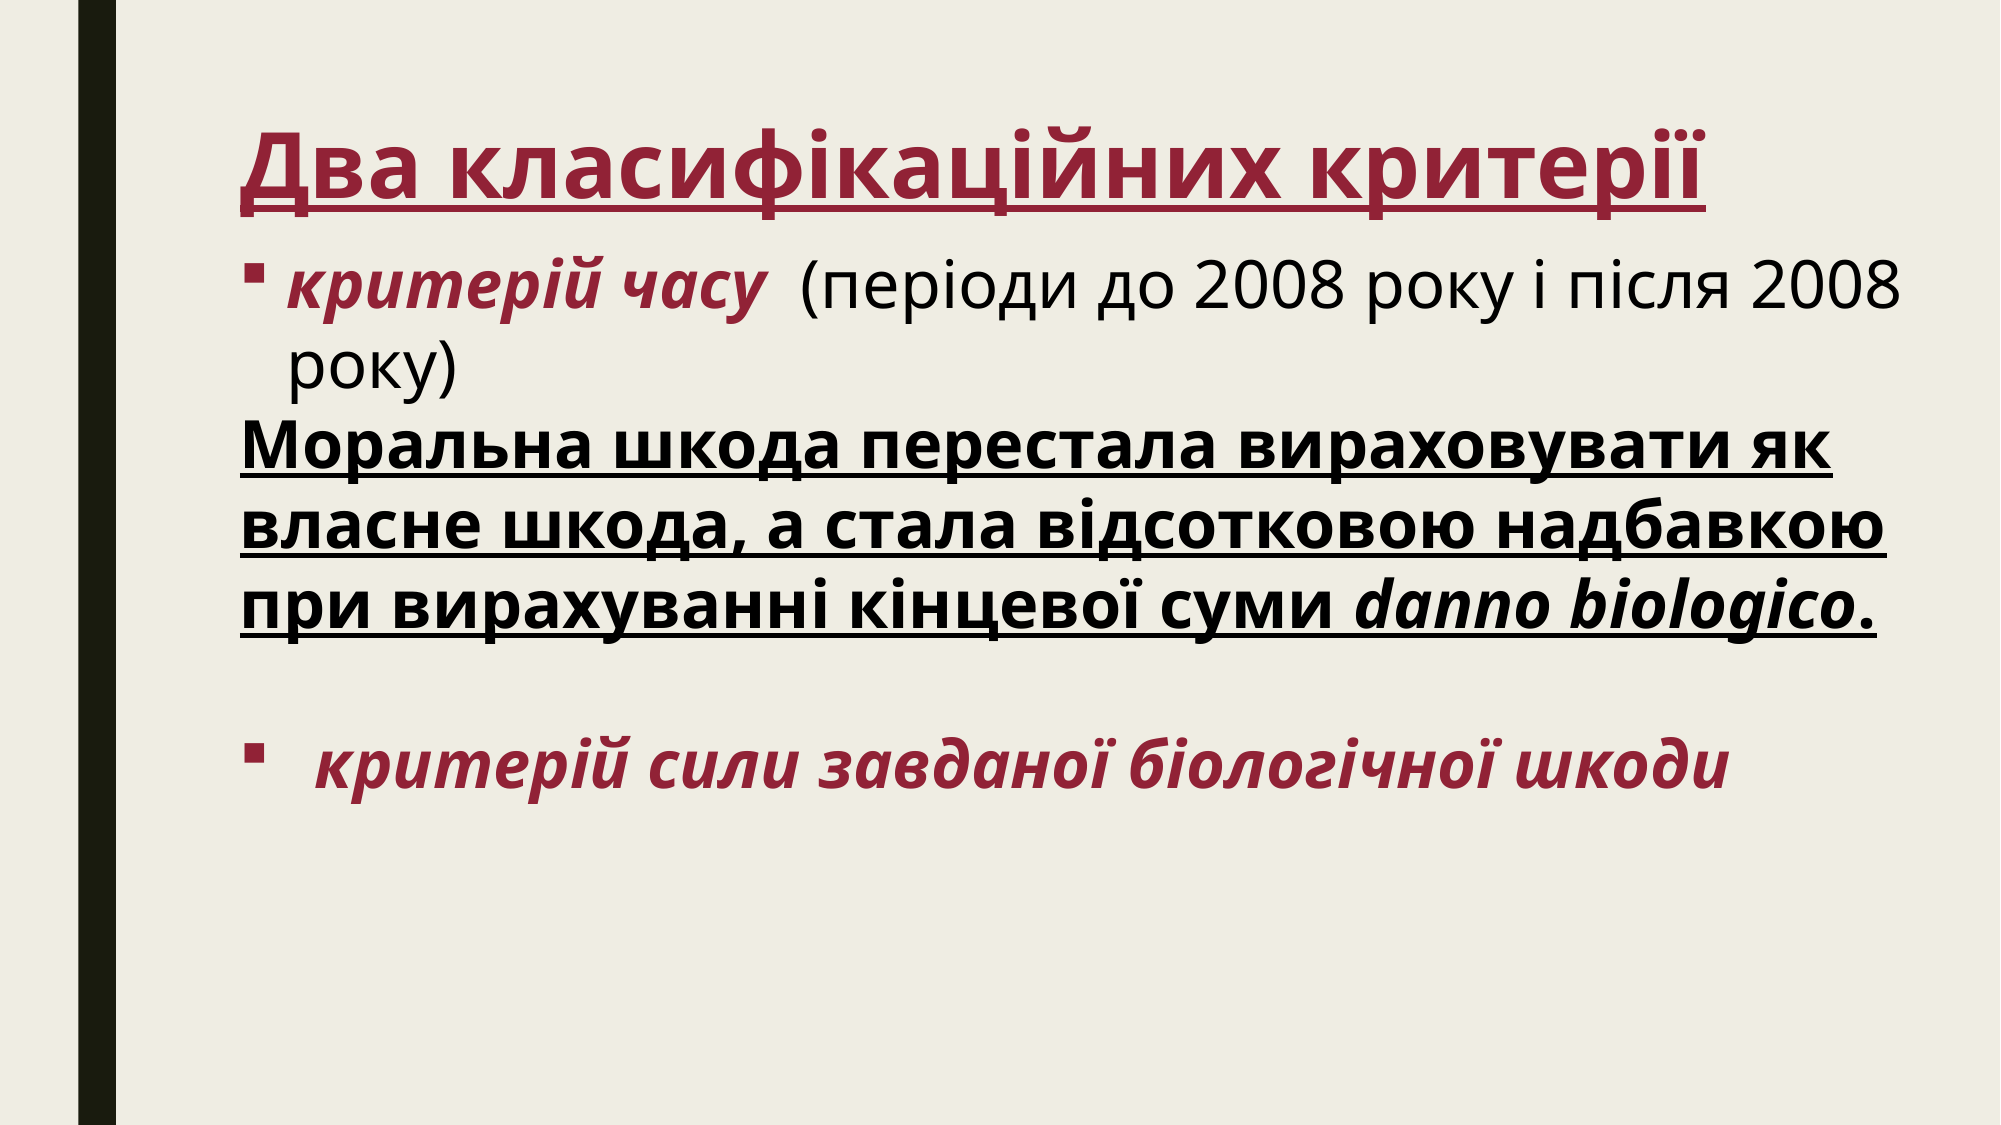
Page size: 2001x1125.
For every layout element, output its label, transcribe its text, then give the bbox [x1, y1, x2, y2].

title Два класифікаційних критерії [225, 112, 1800, 234]
text_box критерій часу (періоди до 2008 року і після 2008 року) Моральна шкода перестала вираховувати як власне шкода, а стала відсотковою надбавкою при вирахуванні кінцевої суми danno biologico. критерій сили завданої біологічної шкоди [224, 234, 1960, 809]
